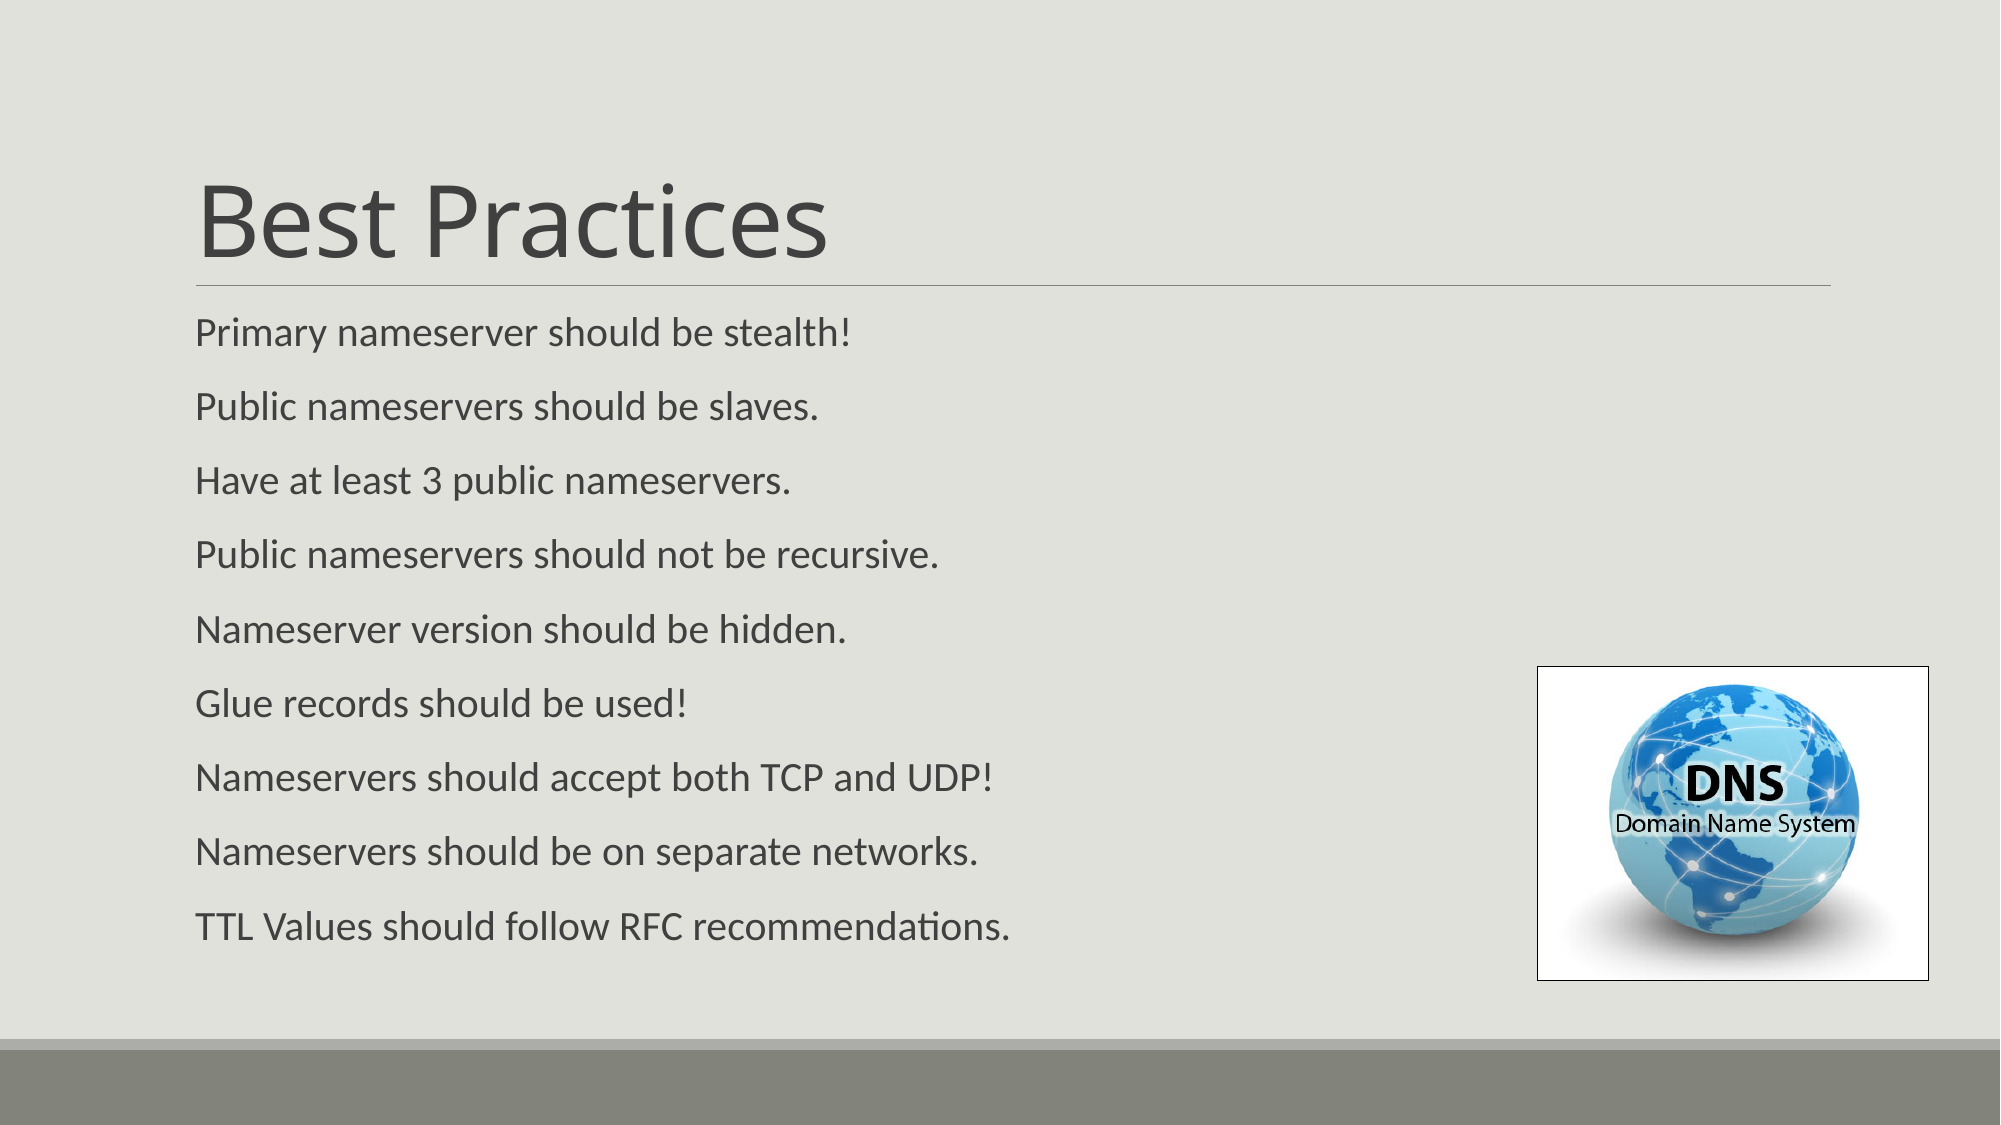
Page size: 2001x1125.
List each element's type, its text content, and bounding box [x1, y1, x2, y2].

list Primary nameserver should be stealth! Public nameservers should be slaves. Have at least 3 public nameservers. Public nameservers should not be recursive. Nameserver version should be hidden. Glue records should be used! Nameservers should accept both TCP and UDP! Nameservers should be on separate networks. TTL Values should follow RFC recommendations. [180, 302, 1830, 988]
title Best Practices [180, 47, 1830, 285]
picture [1536, 666, 1930, 982]
